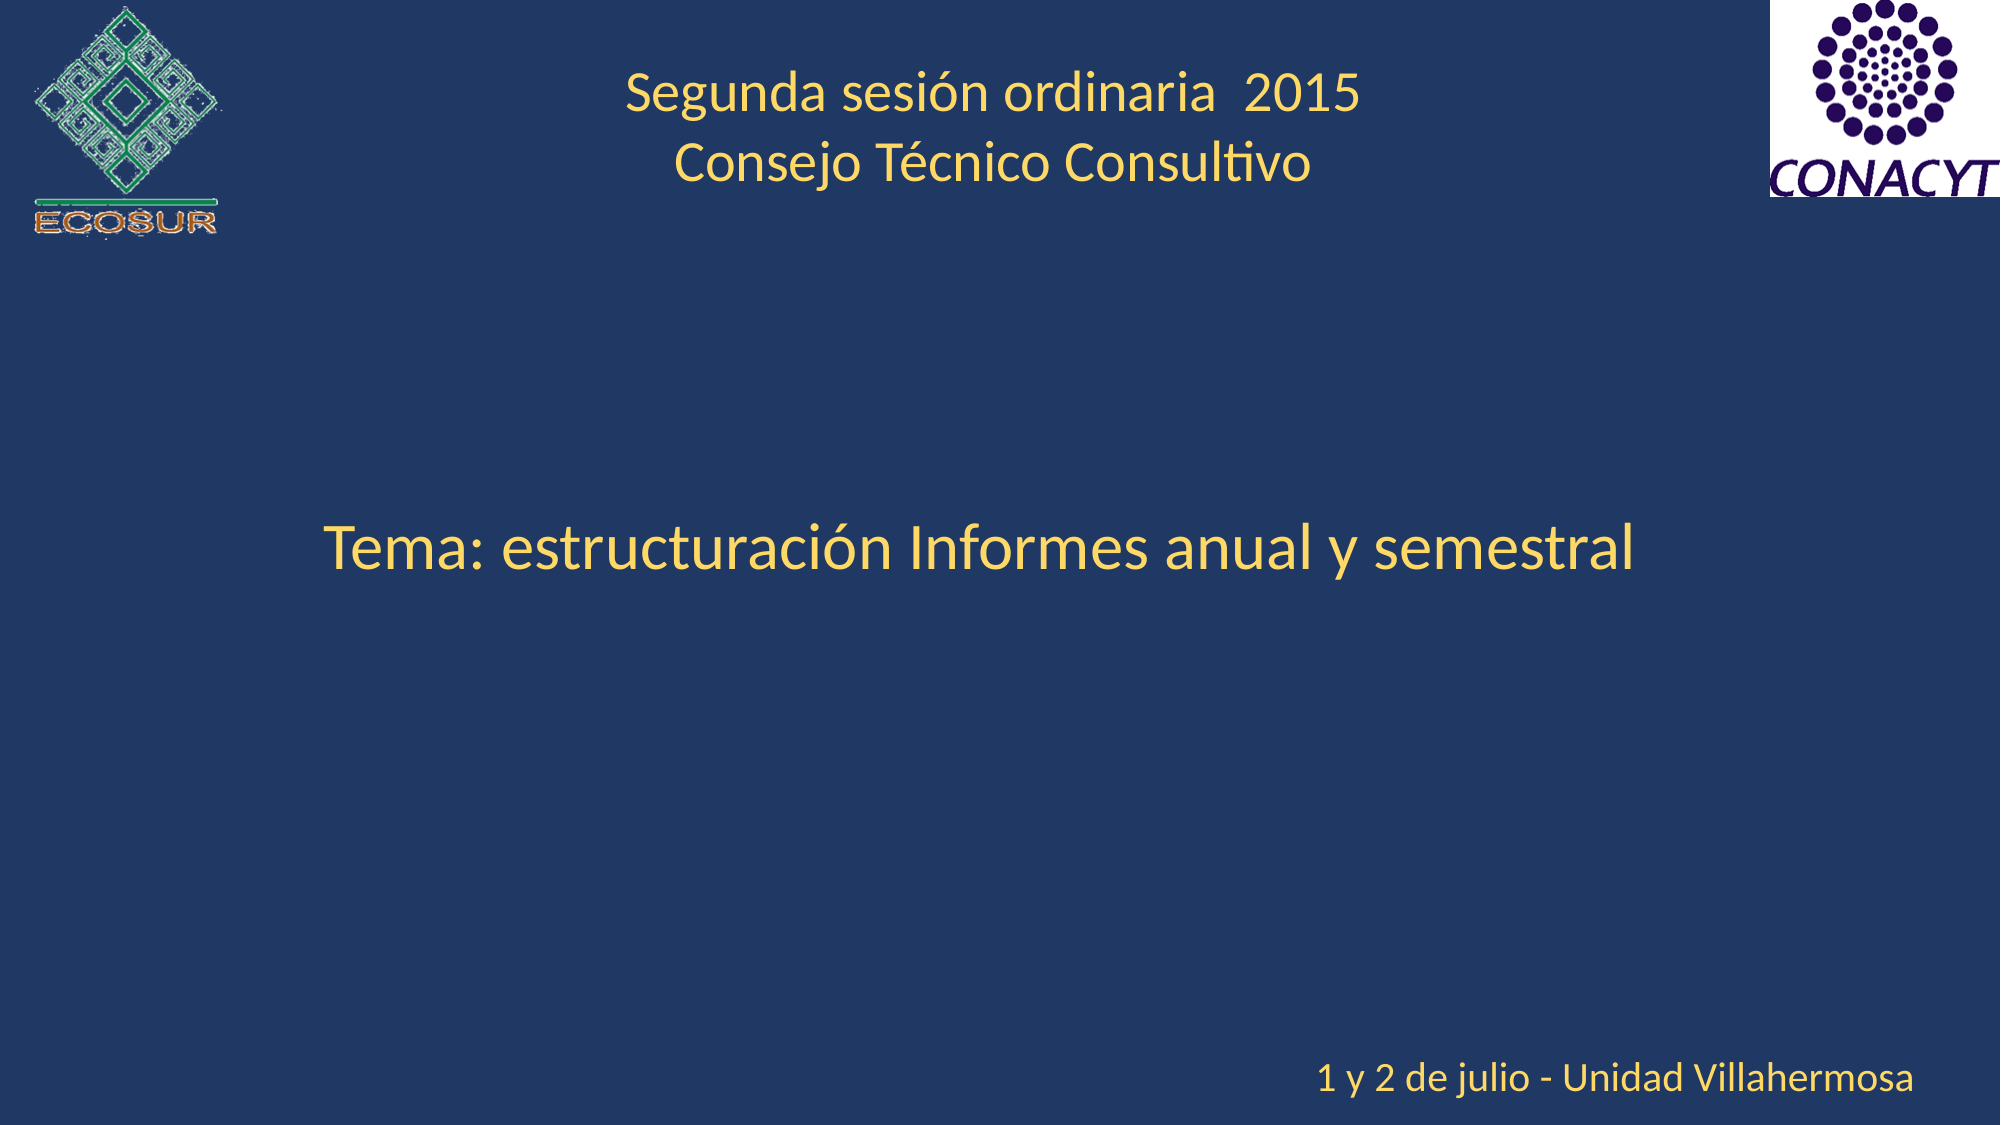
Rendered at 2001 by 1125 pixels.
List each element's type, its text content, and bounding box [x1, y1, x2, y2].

text_box Tema: estructuración Informes anual y semestral [308, 495, 1652, 590]
picture [1769, 0, 2000, 197]
picture [11, 6, 242, 242]
text_box Segunda sesión ordinaria 2015 Consejo Técnico Consultivo [265, 45, 1722, 201]
text_box 1 y 2 de julio - Unidad Villahermosa [1300, 1041, 1931, 1107]
